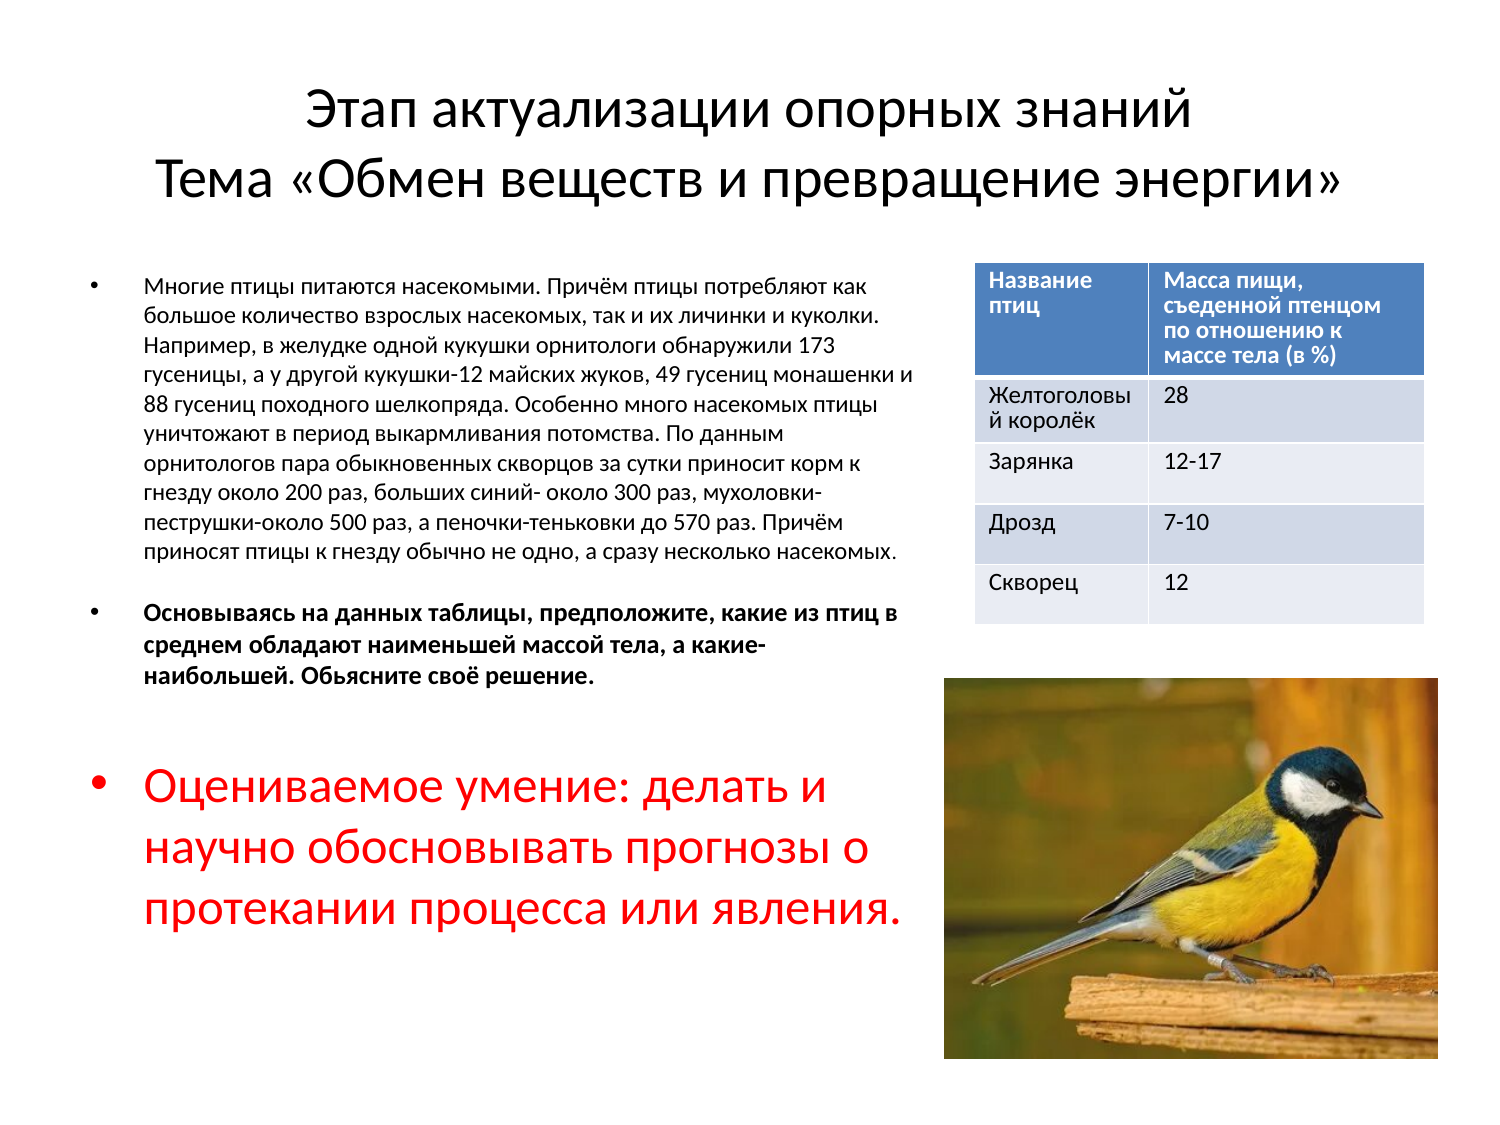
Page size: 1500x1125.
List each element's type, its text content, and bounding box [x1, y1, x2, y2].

table_cell 12 [1149, 565, 1424, 624]
table_header Название птиц [975, 263, 1148, 375]
table_cell 28 [1149, 380, 1424, 442]
picture [944, 678, 1438, 1060]
list Многие птицы питаются насекомыми. Причём птицы потребляют как большое количество взрослых насекомых, так и их личинки и куколки. Например, в желудке одной кукушки орнитологи обнаружили 173 гусеницы, а у другой кукушки-12 майских жуков, 49 гусениц монашенки и 88 гусениц походного шелкопряда. Особенно много насекомых птицы уничтожают в период выкармливания потомства. По данным орнитологов пара обыкновенных скворцов за сутки приносит корм к гнезду около 200 раз, больших синий- около 300 раз, мухоловки-пеструшки-около 500 раз, а пеночки-теньковки до 570 раз. Причём приносят птицы к гнезду обычно не одно, а сразу несколько насекомых. Основываясь на данных таблицы, предположите, какие из птиц в среднем обладают наименьшей массой тела, а какие- наибольшей. Обьясните своё решение. Оцениваемое умение: делать и научно обосновывать прогнозы о протекании процесса или явления. [75, 262, 936, 1010]
table_cell Дрозд [975, 505, 1148, 564]
table_cell Зарянка [975, 444, 1148, 503]
table_cell Желтоголовый королёк [975, 380, 1148, 442]
table_cell Скворец [975, 565, 1148, 624]
table_cell 7-10 [1149, 505, 1424, 564]
table_header Масса пищи, съеденной птенцом по отношению к массе тела (в %) [1149, 263, 1424, 375]
table_cell 12-17 [1149, 444, 1424, 503]
title Этап актуализации опорных знаний Тема «Обмен веществ и превращение энергии» [75, 45, 1425, 233]
